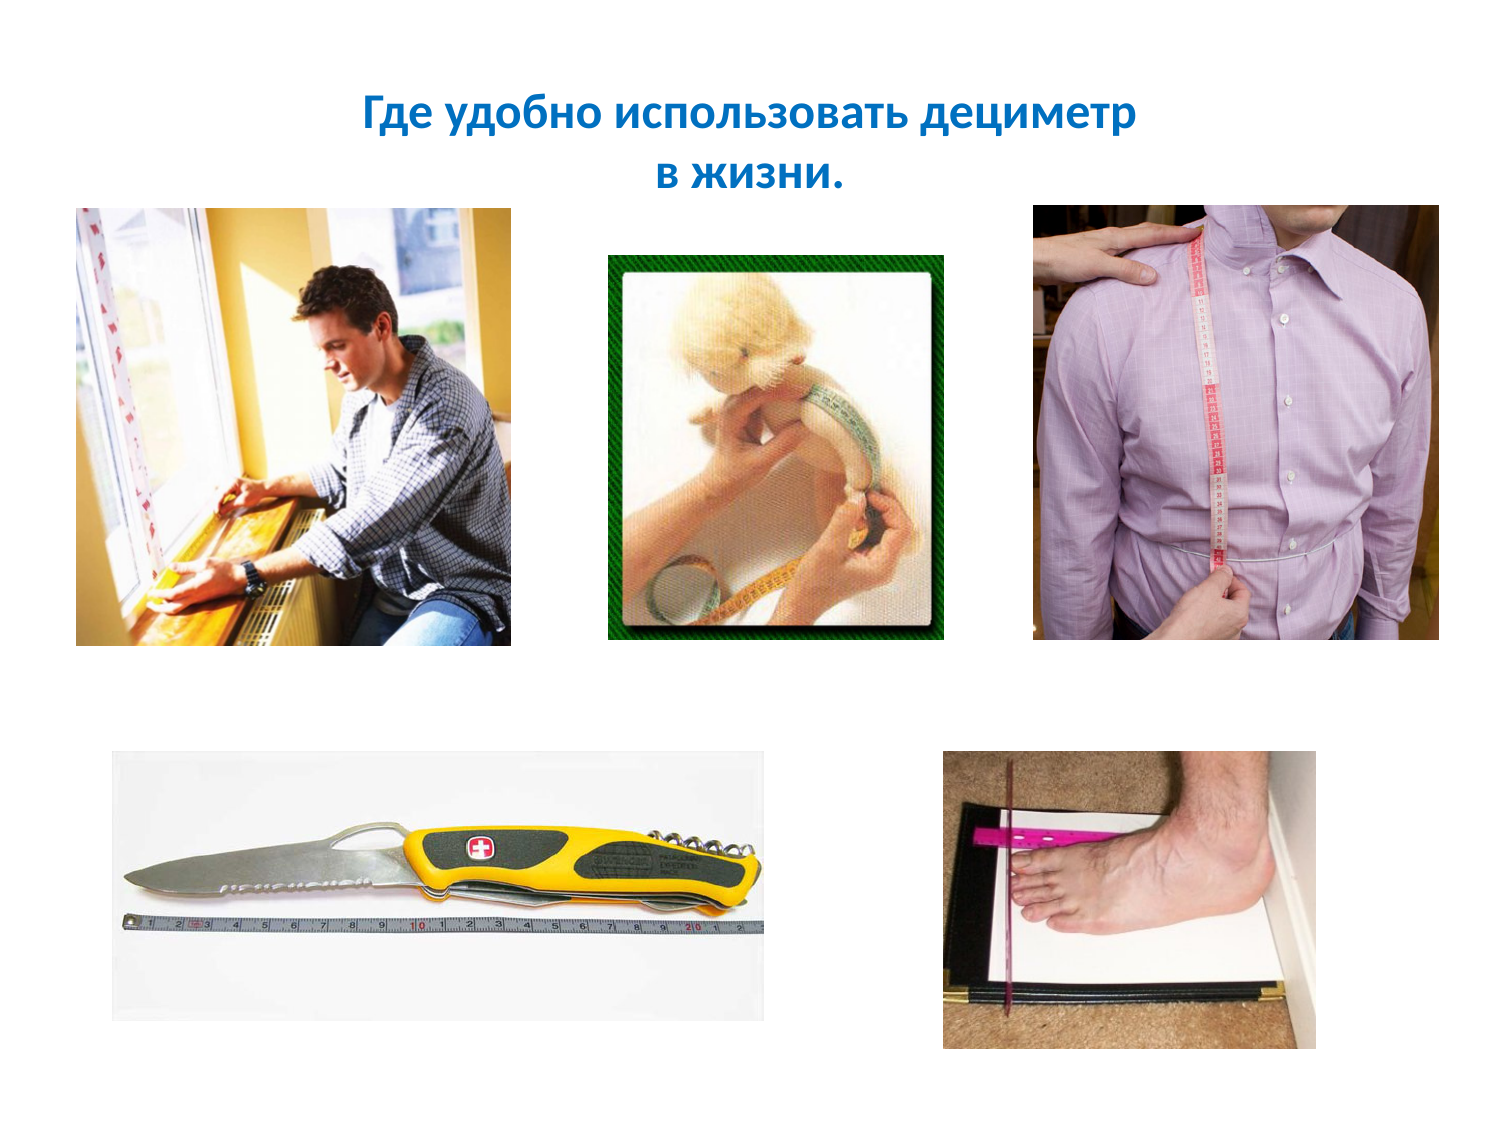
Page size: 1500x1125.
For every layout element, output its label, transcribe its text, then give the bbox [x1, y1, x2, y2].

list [76, 207, 511, 646]
picture [1033, 205, 1440, 640]
title Где удобно использовать дециметр в жизни. [75, 45, 1425, 233]
picture [111, 751, 764, 1021]
picture [607, 255, 945, 640]
picture [943, 751, 1317, 1050]
